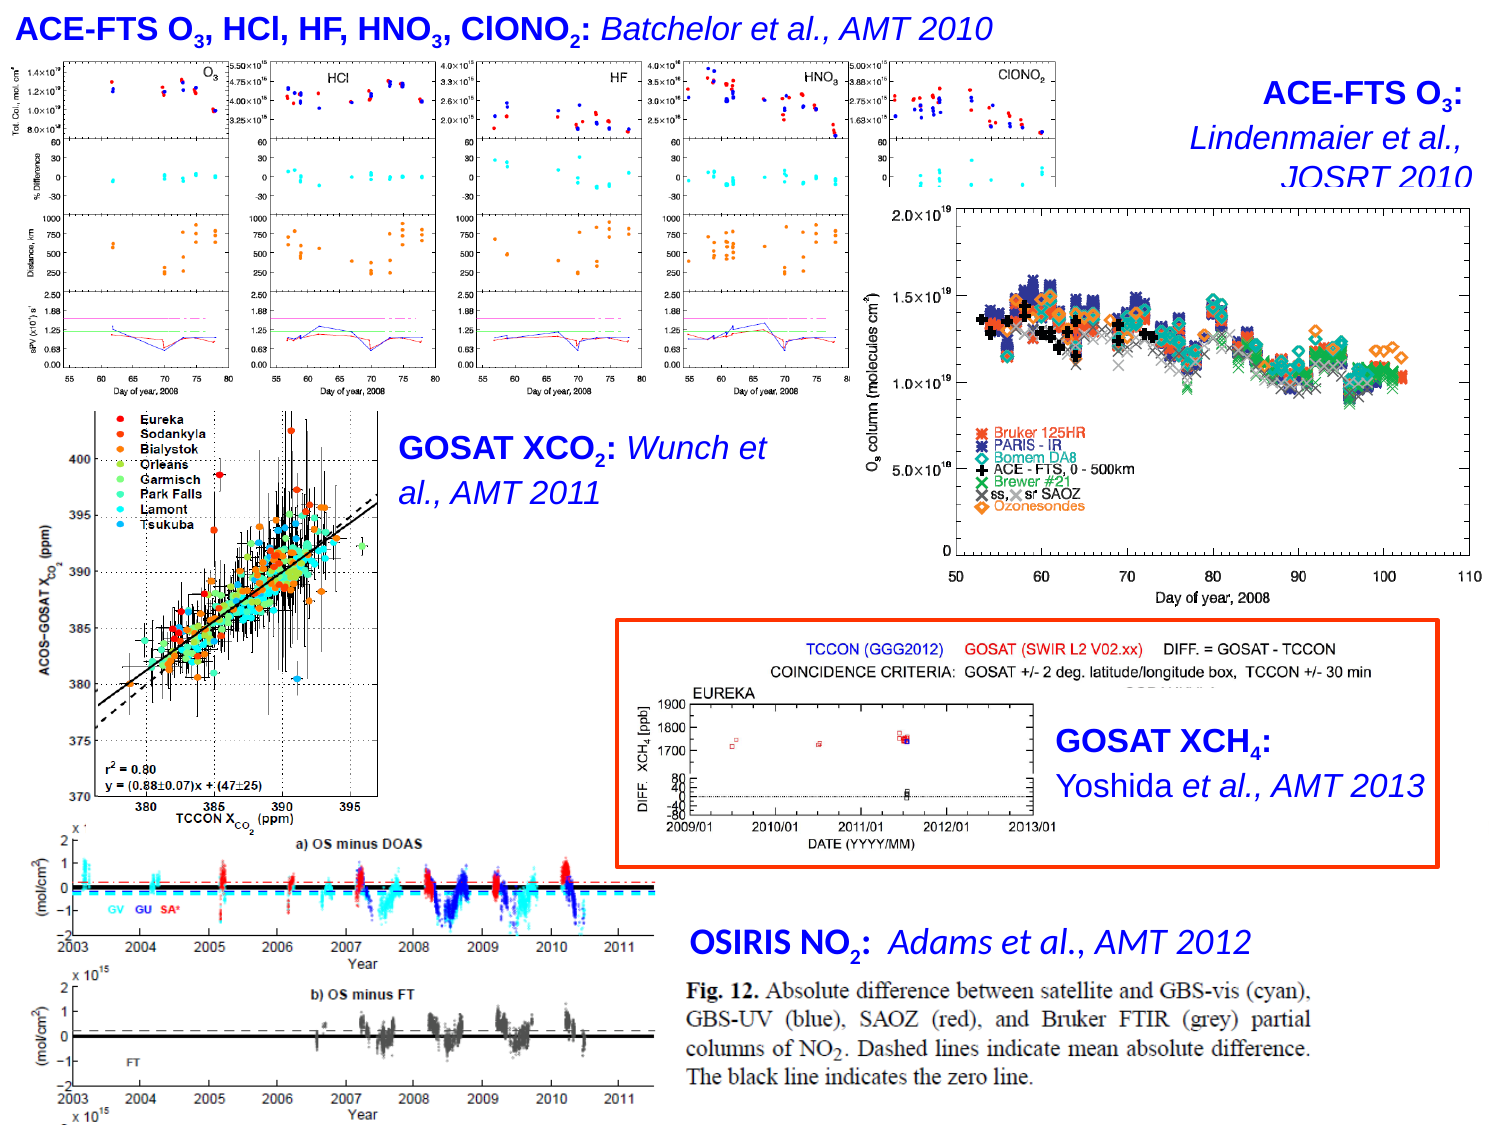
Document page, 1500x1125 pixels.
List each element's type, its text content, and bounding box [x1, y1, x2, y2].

text_box ACE-FTS O3: Lindenmaier et al., JQSRT 2010 [1149, 63, 1488, 187]
text_box OSIRIS NO2: Adams et al., AMT 2012 [683, 910, 1500, 976]
text_box ACE-FTS O3, HCl, HF, HNO3, ClONO2: Batchelor et al., AMT 2010 [0, 0, 1050, 48]
text_box GOSAT XCO2: Wunch et al., AMT 2011 [388, 420, 783, 519]
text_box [19, 420, 384, 839]
text_box [615, 618, 1440, 805]
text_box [623, 630, 1500, 868]
picture [0, 49, 1488, 613]
picture [19, 807, 1336, 1125]
